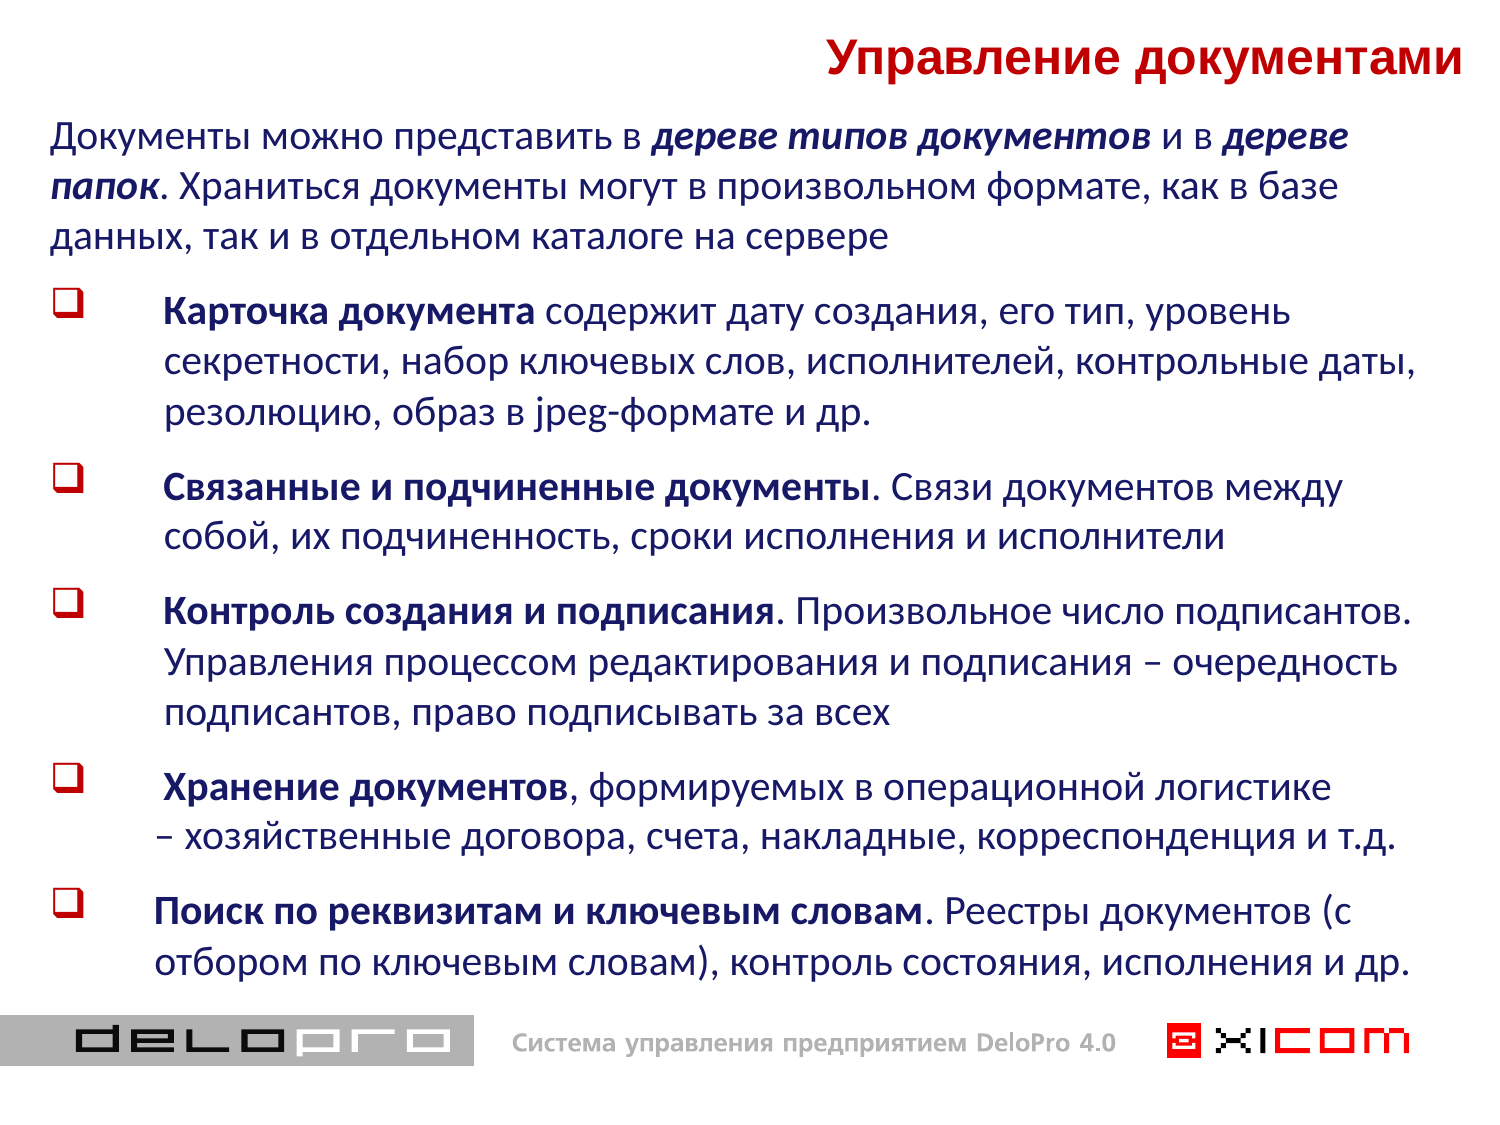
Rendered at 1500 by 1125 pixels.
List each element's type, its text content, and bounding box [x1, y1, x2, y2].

text_box Управление документами [46, 23, 1465, 87]
text_box Документы можно представить в дереве типов документов и в дереве папок. Храниться документы могут в произвольном формате, как в базе данных, так и в отдельном каталоге на сервере Карточка документа содержит дату создания, его тип, уровень секретности, набор ключевых слов, исполнителей, контрольные даты, резолюцию, образ в jpeg-формате и др. Связанные и подчиненные документы. Связи документов между собой, их подчиненность, сроки исполнения и исполнители Контроль создания и подписания. Произвольное число подписантов. Управления процессом редактирования и подписания – очередность подписантов, право подписывать за всех Хранение документов, формируемых в операционной логистике – хозяйственные договора, счета, накладные, корреспонденция и т.д. Поиск по реквизитам и ключевым словам. Реестры документов (с отбором по ключевым словам), контроль состояния, исполнения и др. [35, 100, 1477, 991]
